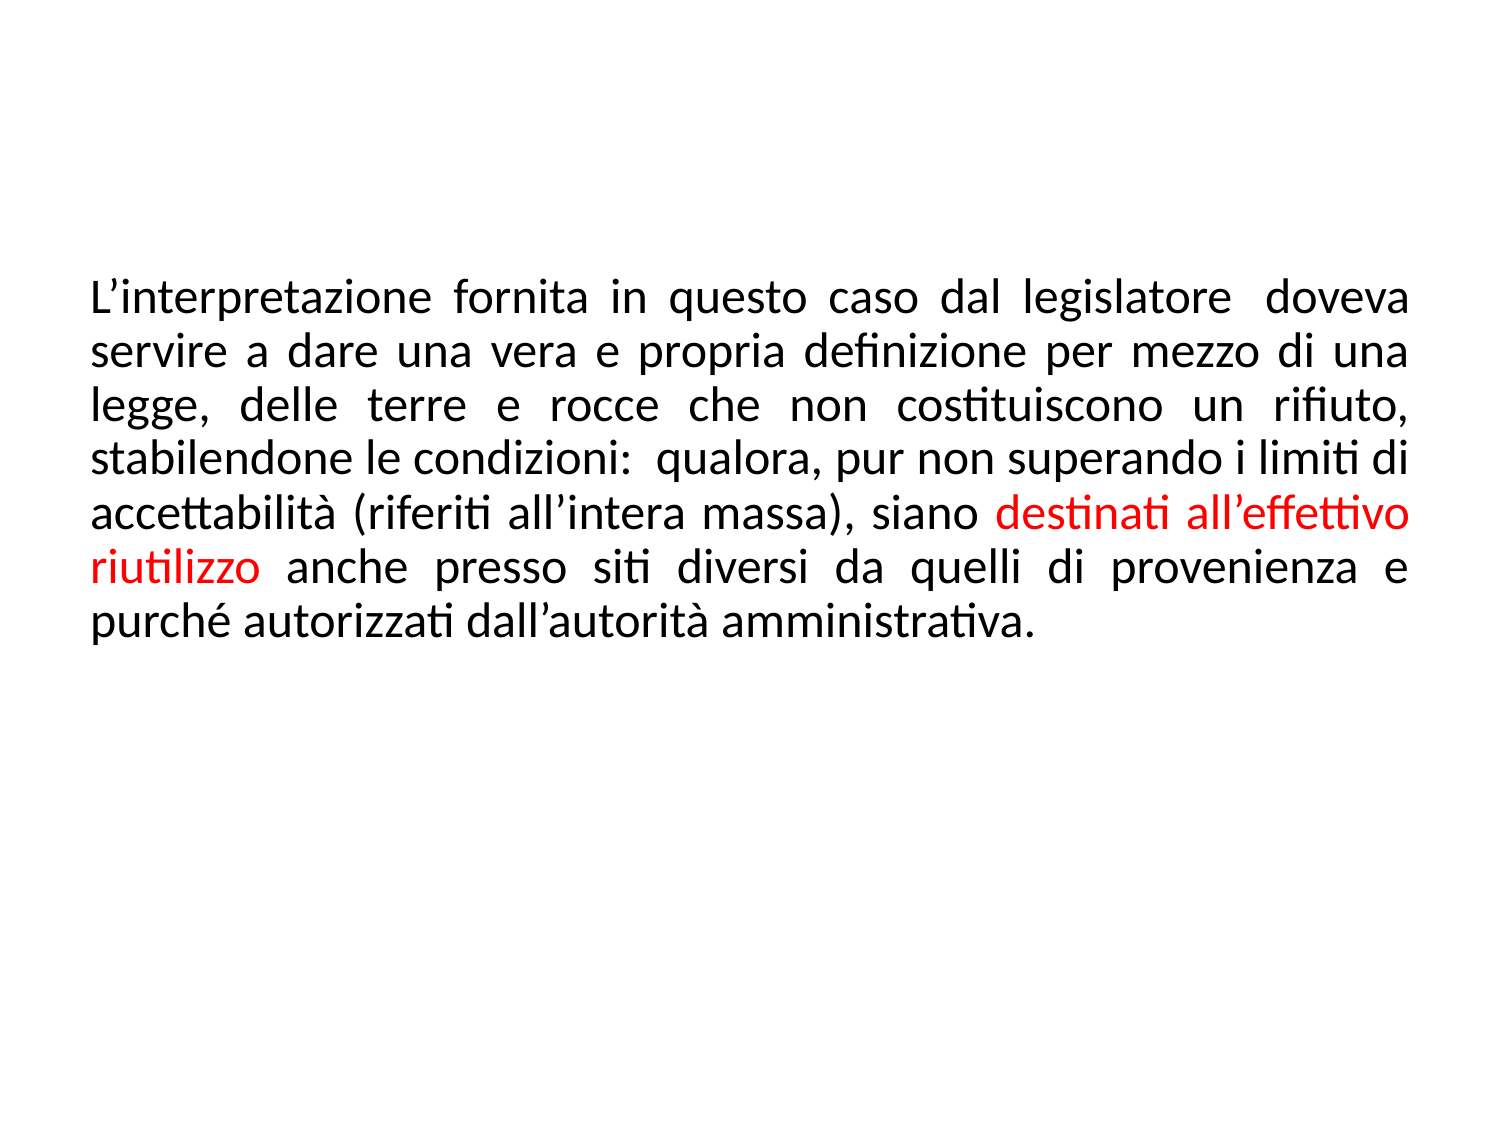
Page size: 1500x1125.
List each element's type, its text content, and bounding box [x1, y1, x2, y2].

list L’interpretazione fornita in questo caso dal legislatore doveva servire a dare una vera e propria definizione per mezzo di una legge, delle terre e rocce che non costituiscono un rifiuto, stabilendone le condizioni: qualora, pur non superando i limiti di accettabilità (riferiti all’intera massa), siano destinati all’effettivo riutilizzo anche presso siti diversi da quelli di provenienza e purché autorizzati dall’autorità amministrativa. [74, 262, 1426, 1006]
